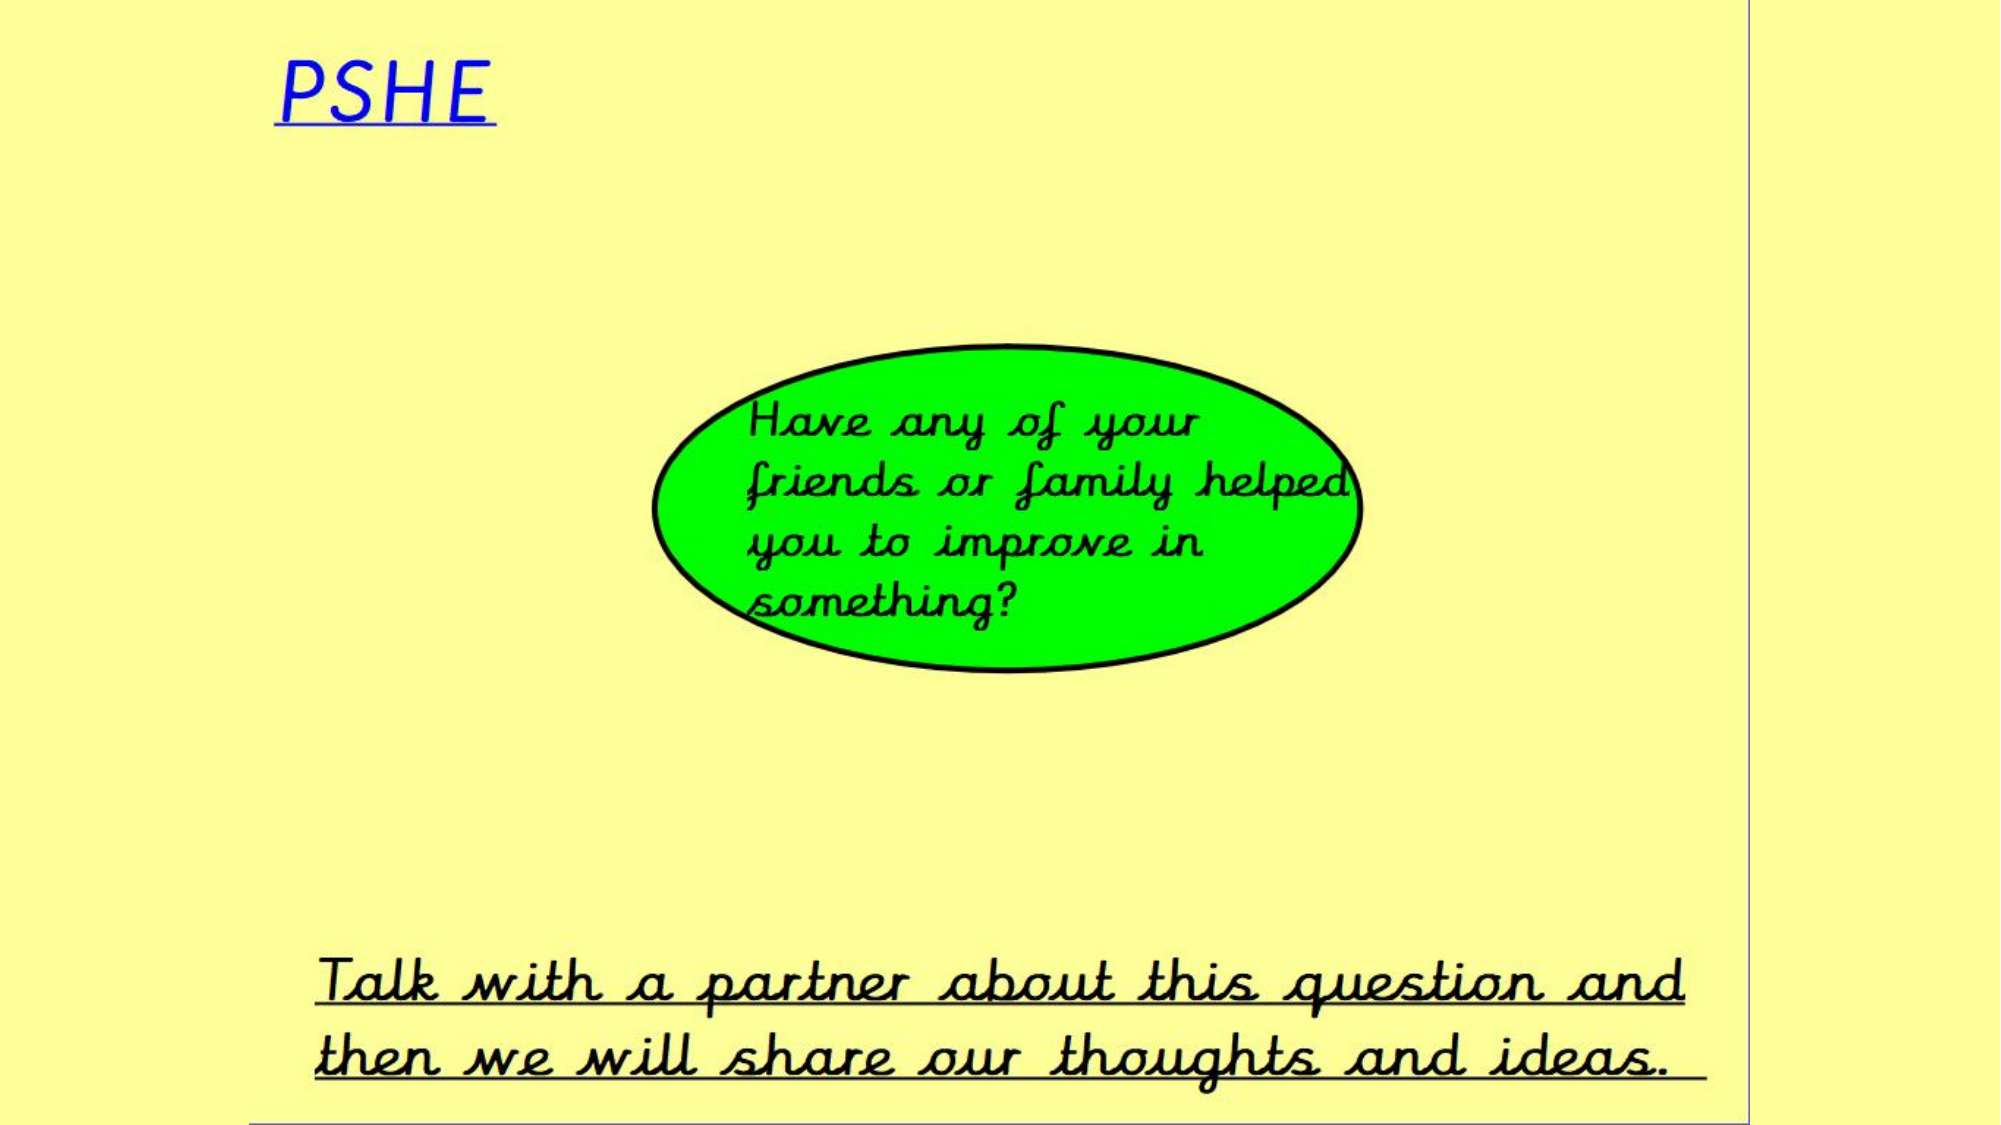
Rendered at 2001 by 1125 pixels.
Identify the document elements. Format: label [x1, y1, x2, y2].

picture [249, 0, 1750, 1125]
